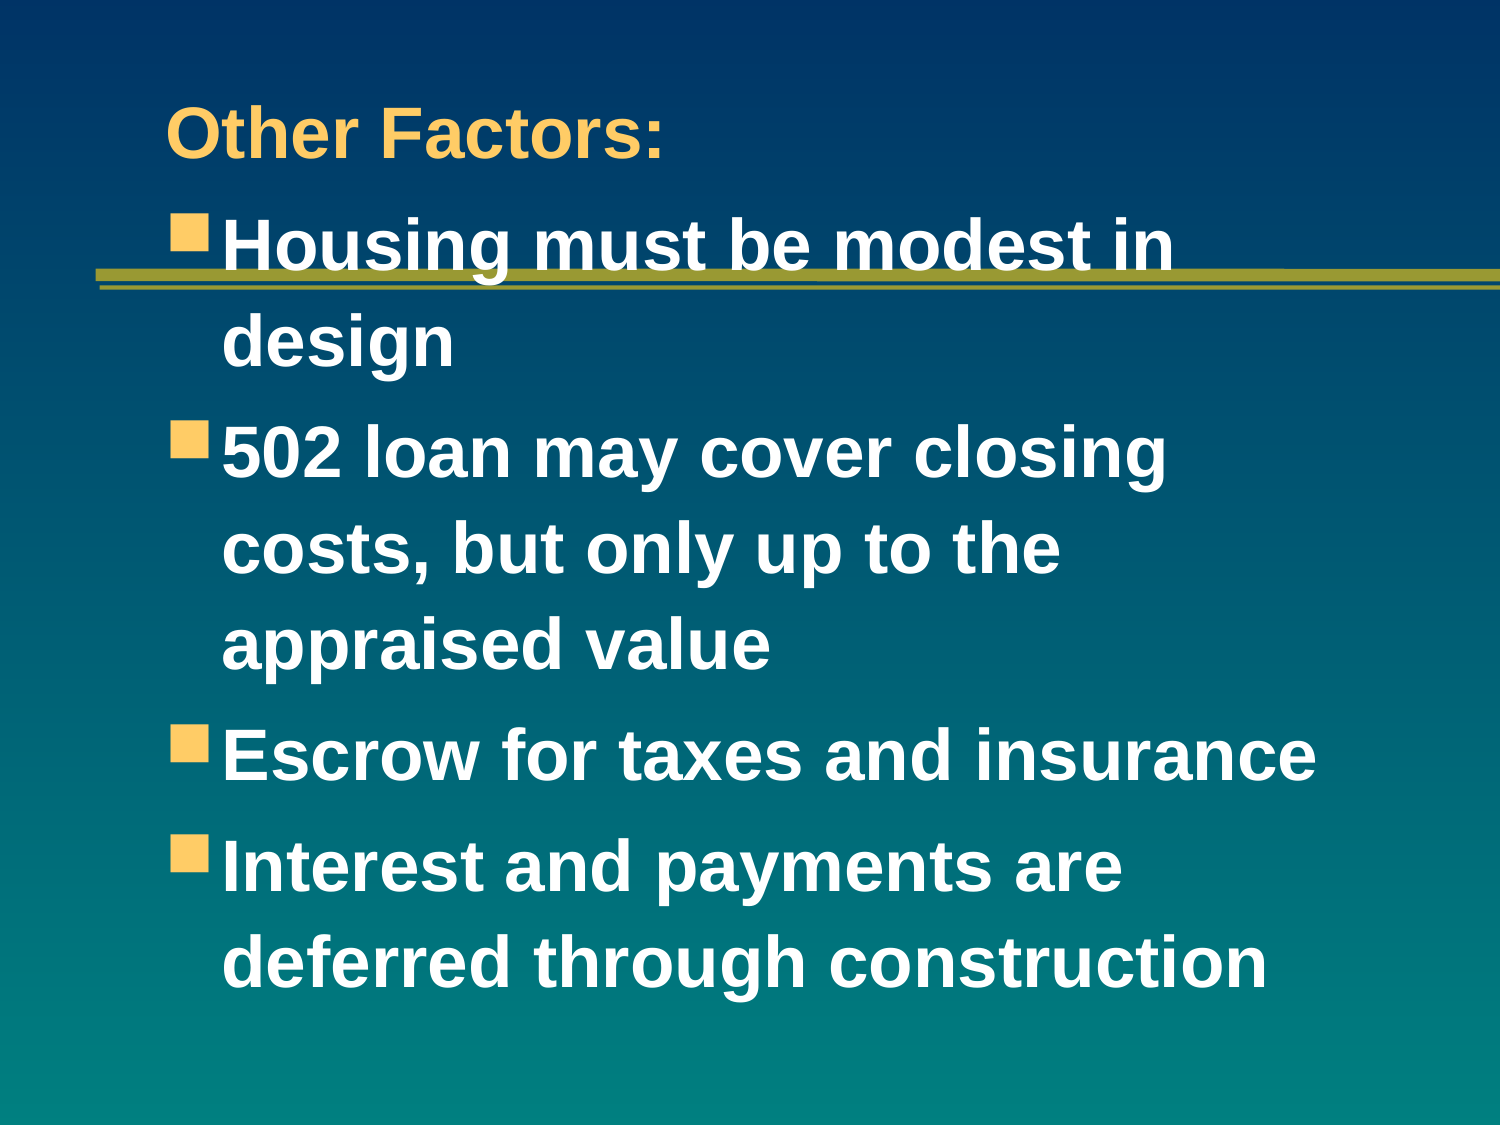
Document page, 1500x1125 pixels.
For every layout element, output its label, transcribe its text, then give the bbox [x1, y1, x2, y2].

list Other Factors: Housing must be modest in design 502 loan may cover closing costs, but only up to the appraised value Escrow for taxes and insurance Interest and payments are deferred through construction [149, 87, 1388, 976]
